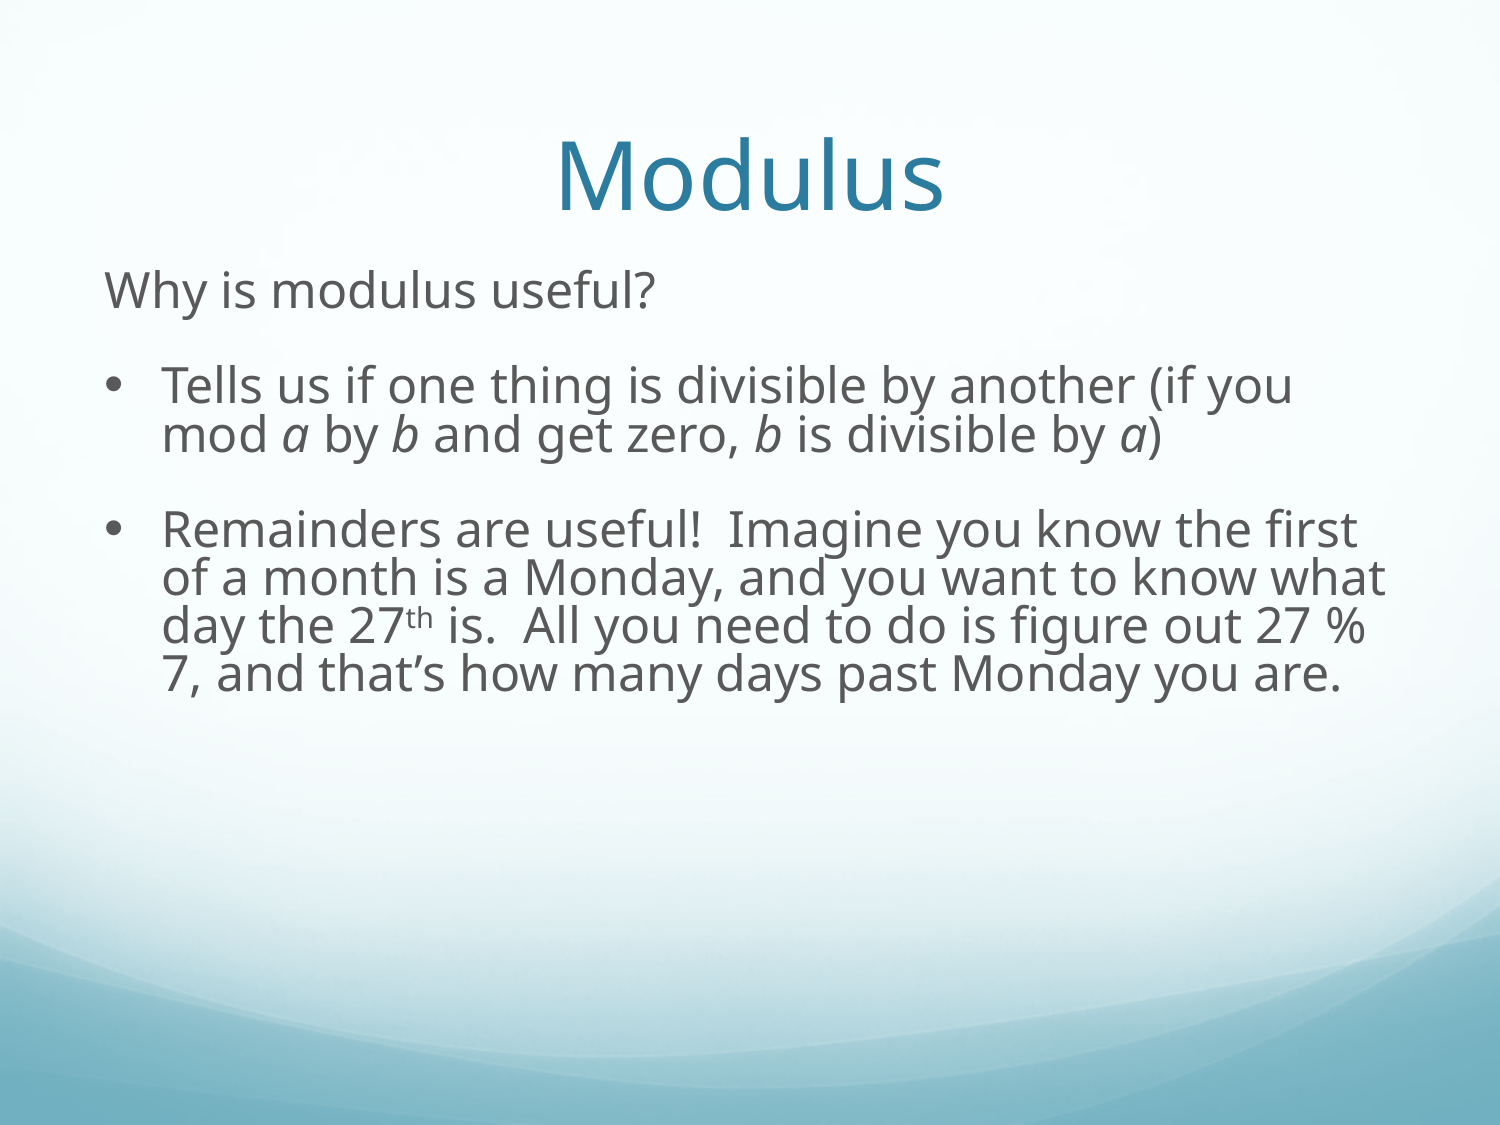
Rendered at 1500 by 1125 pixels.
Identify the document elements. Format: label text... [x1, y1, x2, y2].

picture [0, 0, 1500, 1125]
text_box Why is modulus useful? Tells us if one thing is divisible by another (if you mod a by b and get zero, b is divisible by a) Remainders are useful! Imagine you know the first of a month is a Monday, and you want to know what day the 27th is. All you need to do is figure out 27 % 7, and that’s how many days past Monday you are. [90, 262, 1410, 975]
text_box Modulus [90, 17, 1410, 237]
